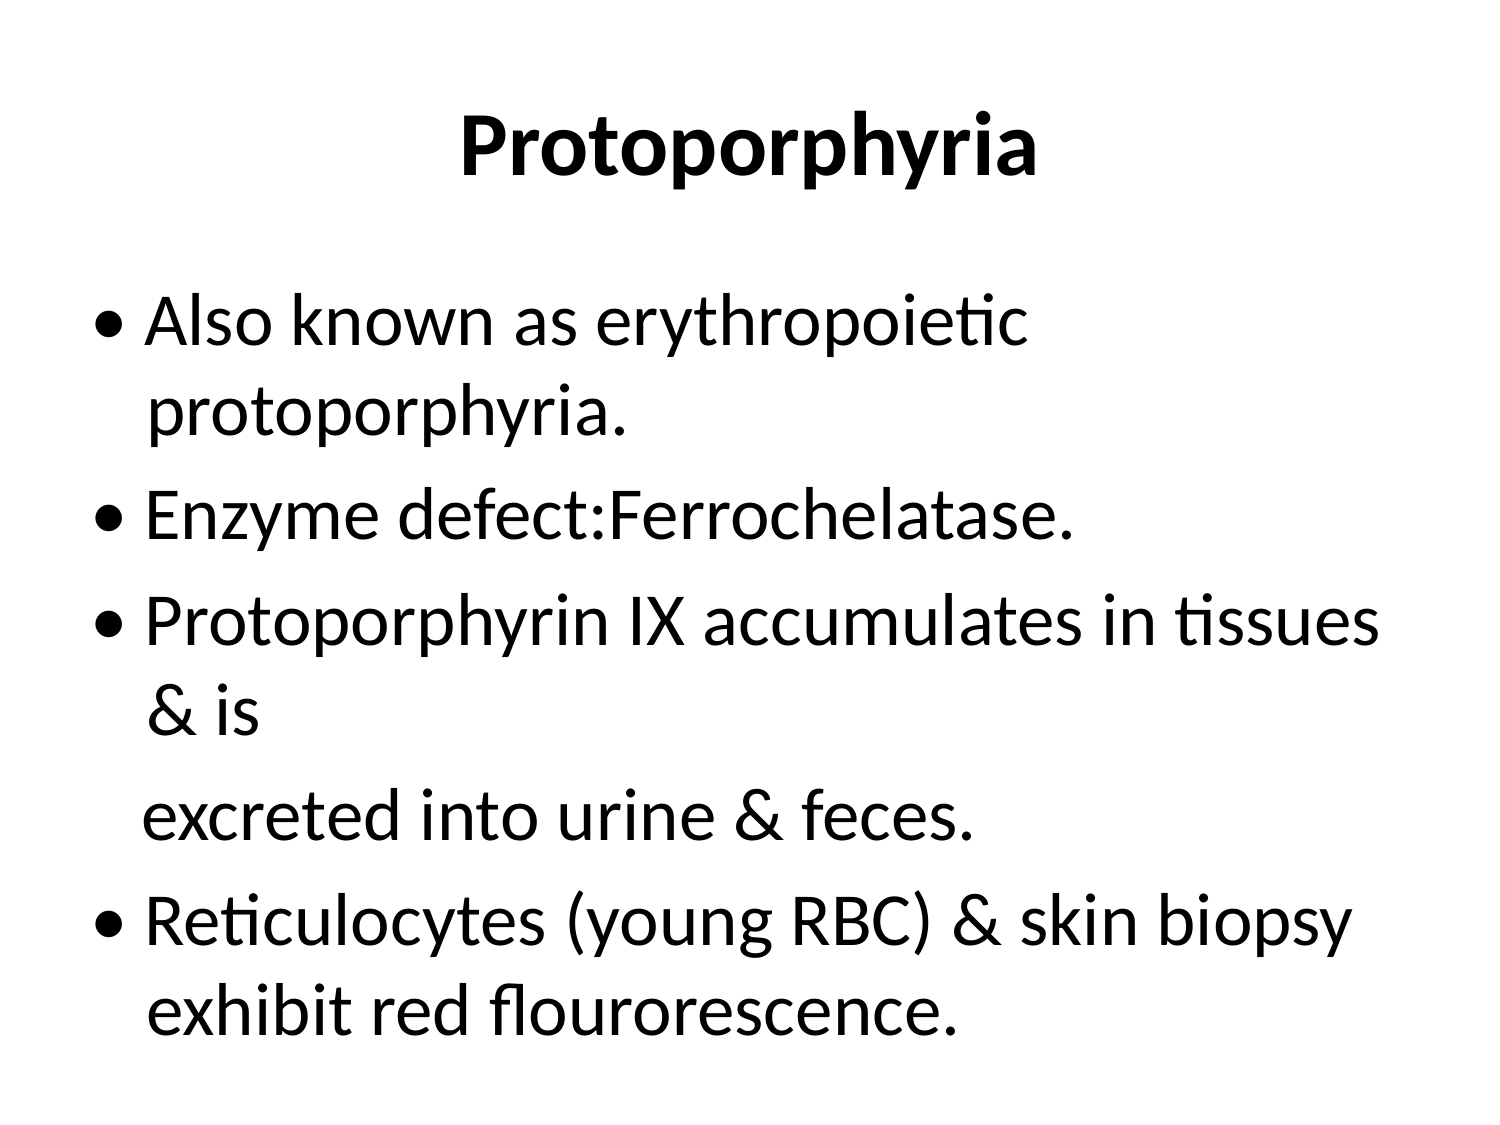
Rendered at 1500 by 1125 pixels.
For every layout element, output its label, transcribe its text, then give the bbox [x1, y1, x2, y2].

list • Also known as erythropoietic protoporphyria. • Enzyme defect:Ferrochelatase. • Protoporphyrin IX accumulates in tissues & is excreted into urine & feces. • Reticulocytes (young RBC) & skin biopsy exhibit red flourorescence. [75, 262, 1425, 1005]
title Protoporphyria [75, 45, 1425, 233]
